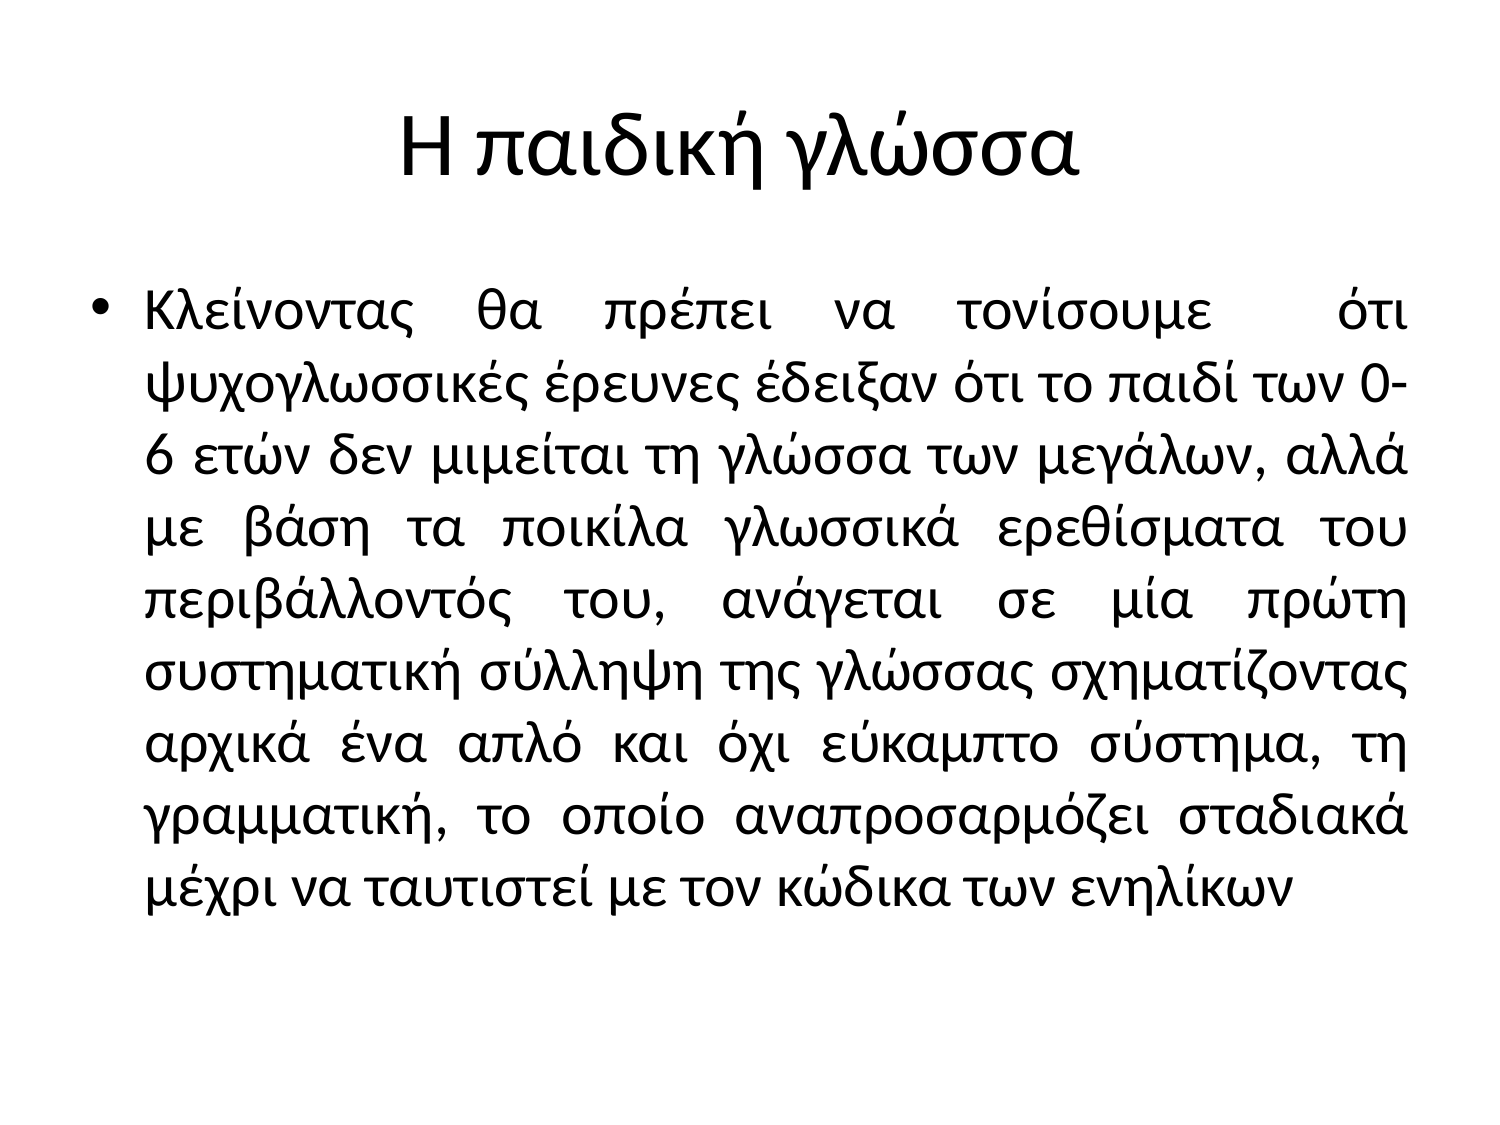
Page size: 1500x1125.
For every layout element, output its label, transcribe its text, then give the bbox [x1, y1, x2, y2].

title Η παιδική γλώσσα [75, 45, 1425, 233]
list Κλείνοντας θα πρέπει να τονίσουμε ότι ψυχογλωσσικές έρευνες έδειξαν ότι το παιδί των 0-6 ετών δεν μιμείται τη γλώσσα των μεγάλων, αλλά με βάση τα ποικίλα γλωσσικά ερεθίσματα του περιβάλλοντός του, ανάγεται σε μία πρώτη συστηματική σύλληψη της γλώσσας σχηματίζοντας αρχικά ένα απλό και όχι εύκαμπτο σύστημα, τη γραμματική, το οποίο αναπροσαρμόζει σταδιακά μέχρι να ταυτιστεί με τον κώδικα των ενηλίκων [75, 262, 1425, 1005]
